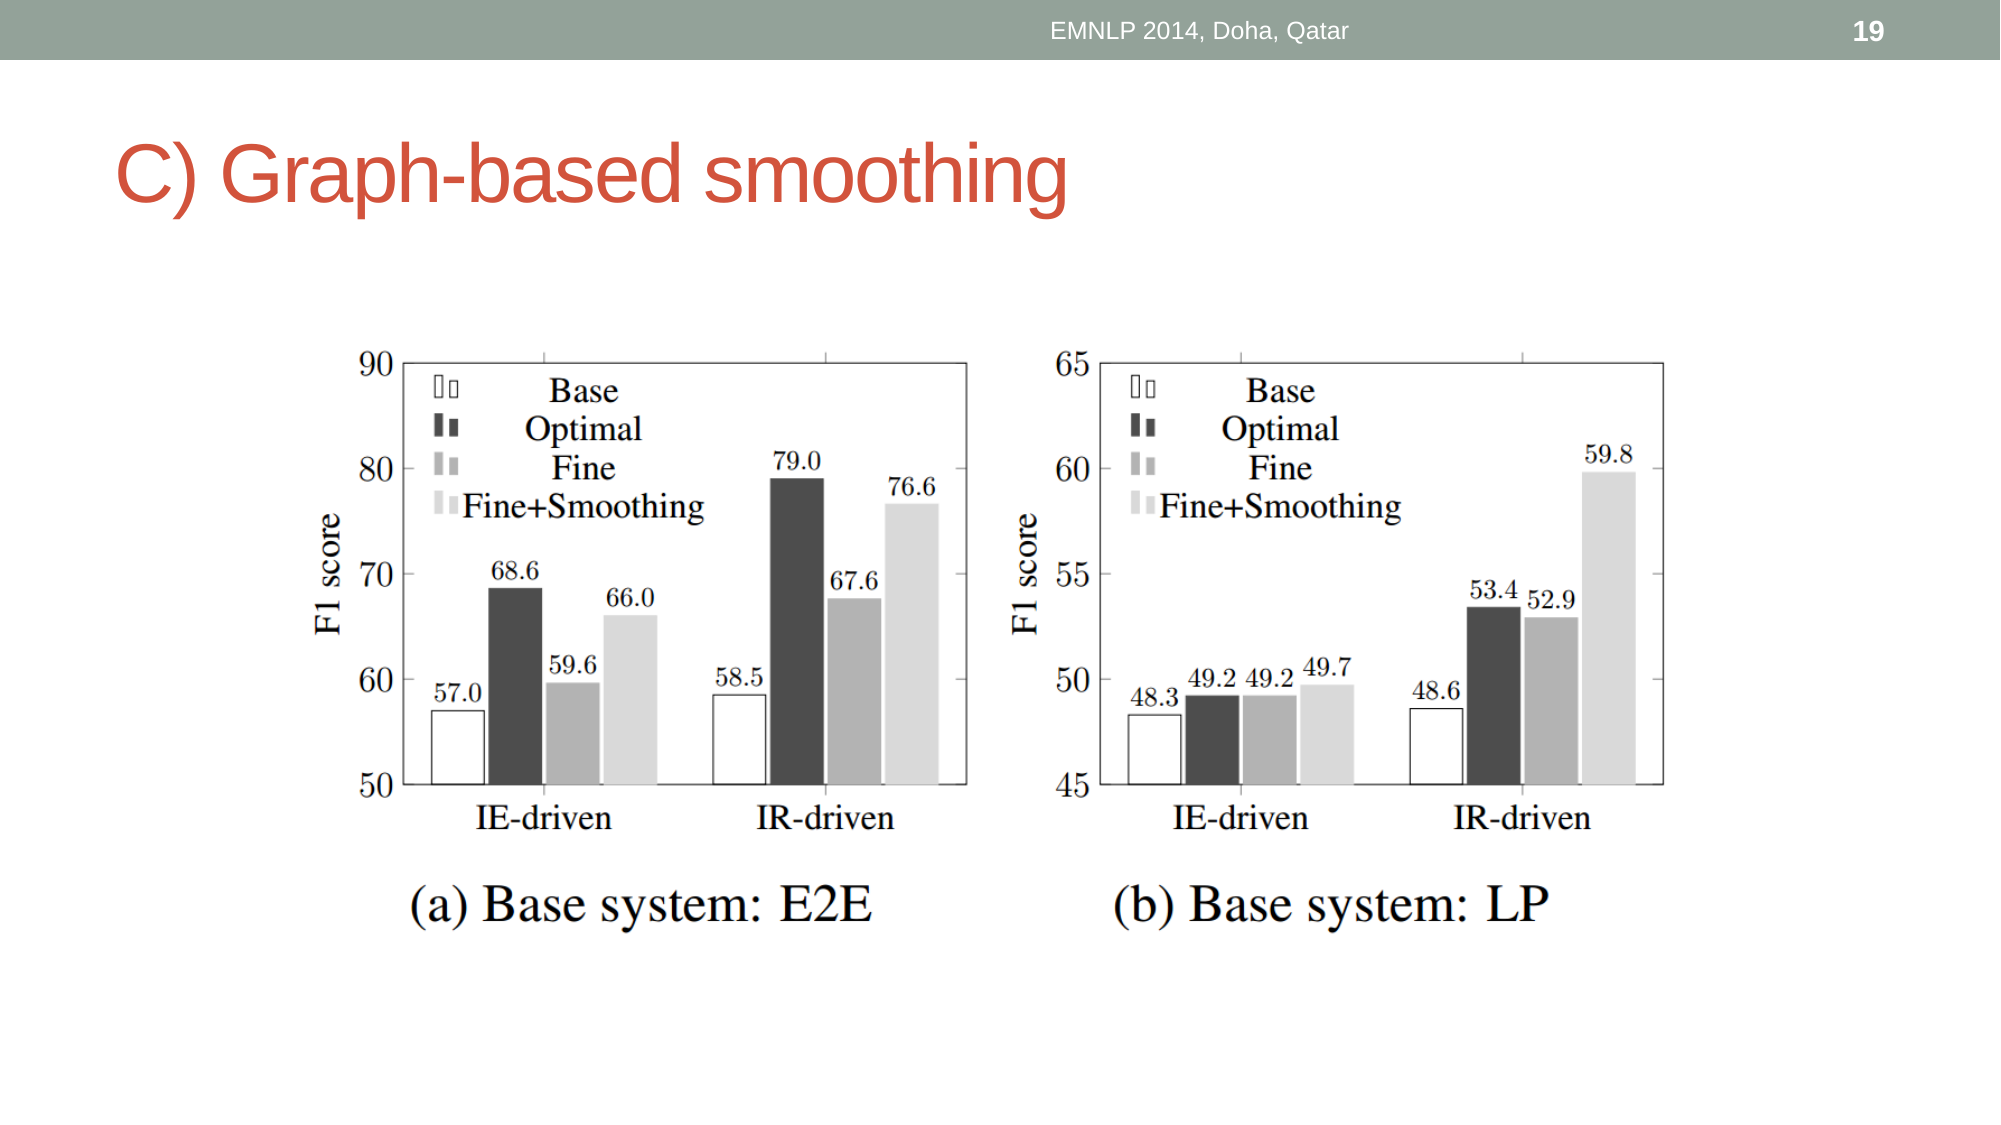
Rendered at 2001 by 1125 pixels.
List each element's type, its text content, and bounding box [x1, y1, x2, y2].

slide_number 19 [1666, 3, 1900, 57]
picture [297, 327, 1675, 939]
title C) Graph-based smoothing [99, 87, 1900, 250]
footer EMNLP 2014, Doha, Qatar [750, 3, 1650, 57]
